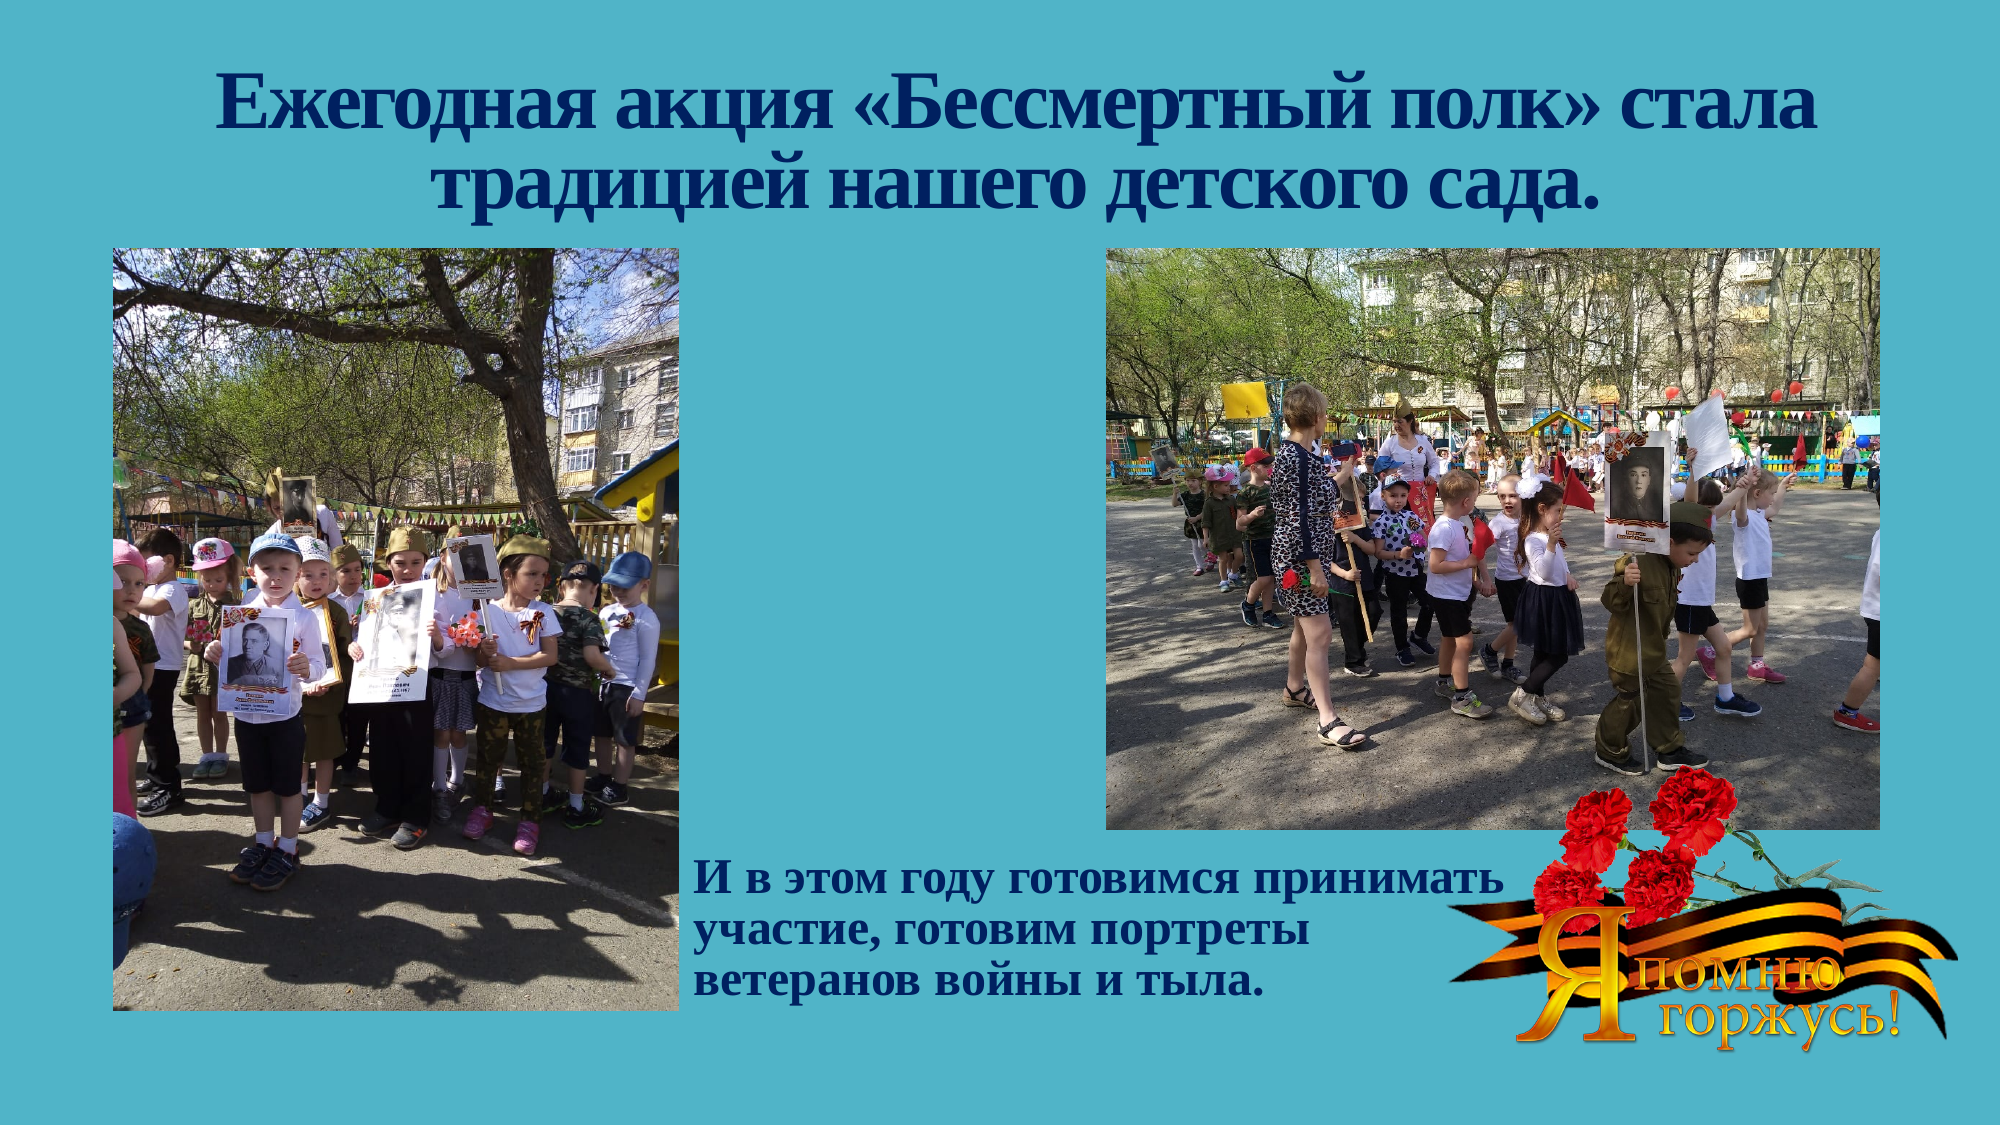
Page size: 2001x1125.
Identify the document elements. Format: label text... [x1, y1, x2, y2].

title Ежегодная акция «Бессмертный полк» стала традицией нашего детского сада. [132, 164, 1902, 233]
picture [113, 248, 679, 1011]
picture [1105, 248, 1959, 1061]
subtitle И в этом году готовимся принимать участие, готовим портреты ветеранов войны и тыла. [678, 845, 1445, 1050]
